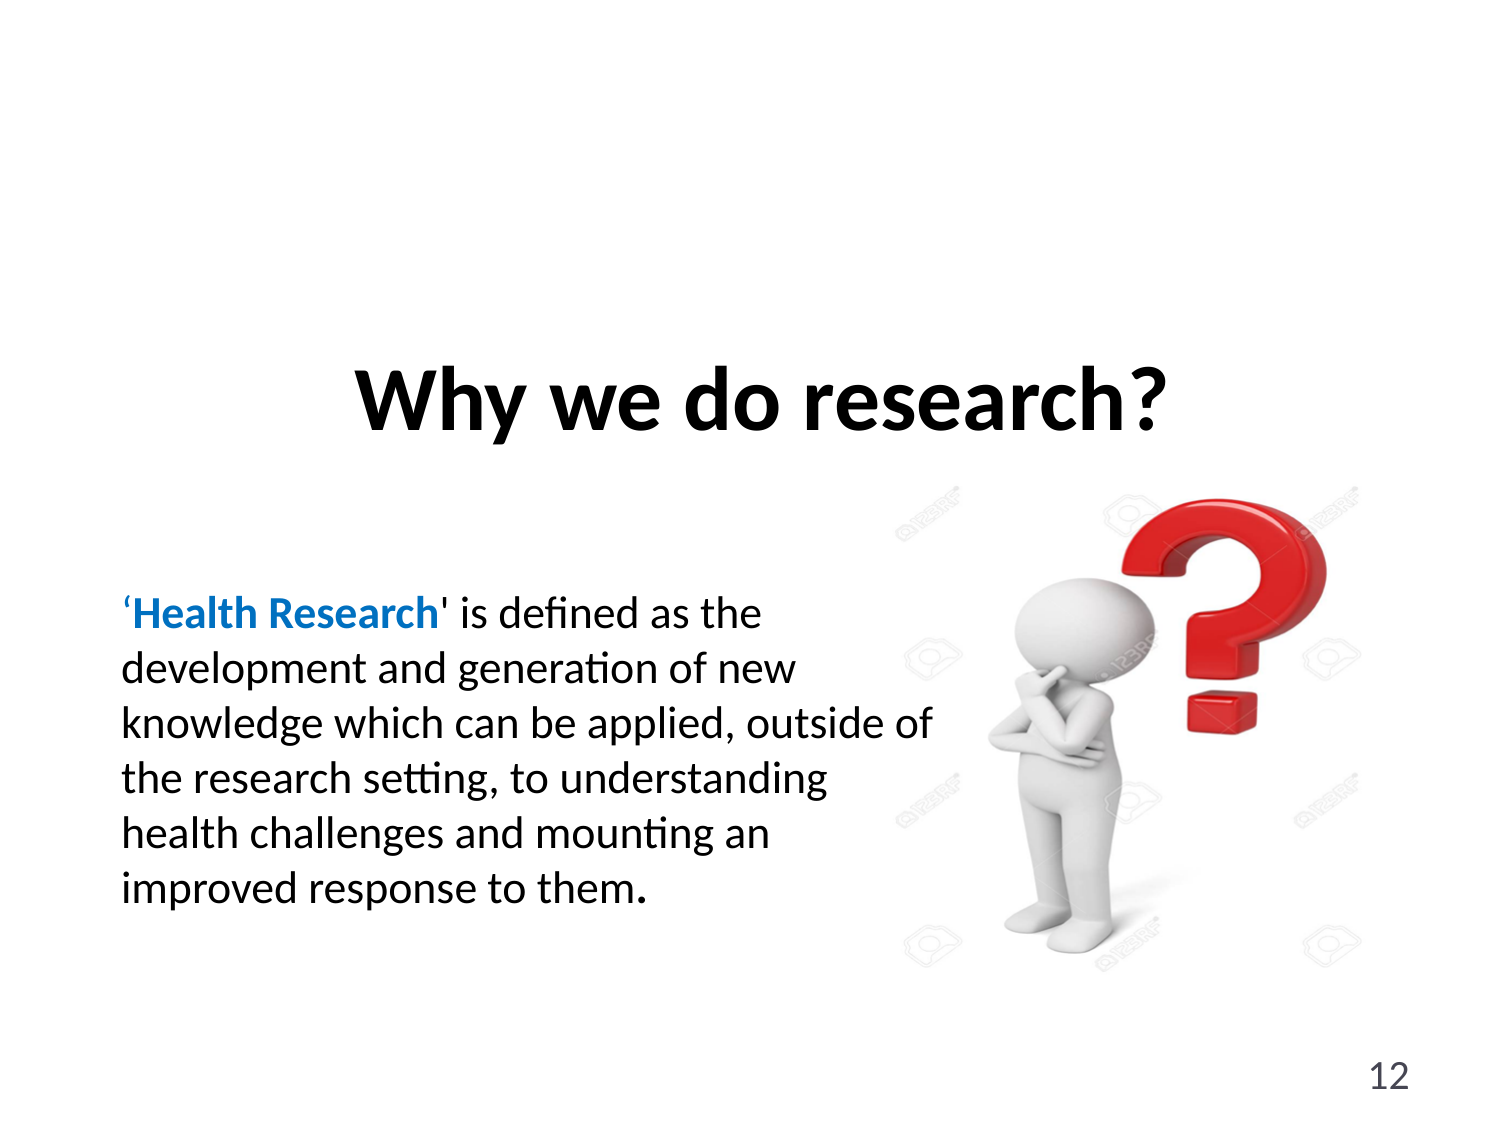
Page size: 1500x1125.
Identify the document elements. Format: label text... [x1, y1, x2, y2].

slide_number 12 [1074, 1042, 1425, 1103]
text_box ‘Health Research' is defined as the development and generation of new knowledge which can be applied, outside of the research setting, to understanding health challenges and mounting an improved response to them. [106, 574, 869, 920]
title Why we do research? [87, 312, 1438, 475]
picture [874, 474, 1404, 983]
